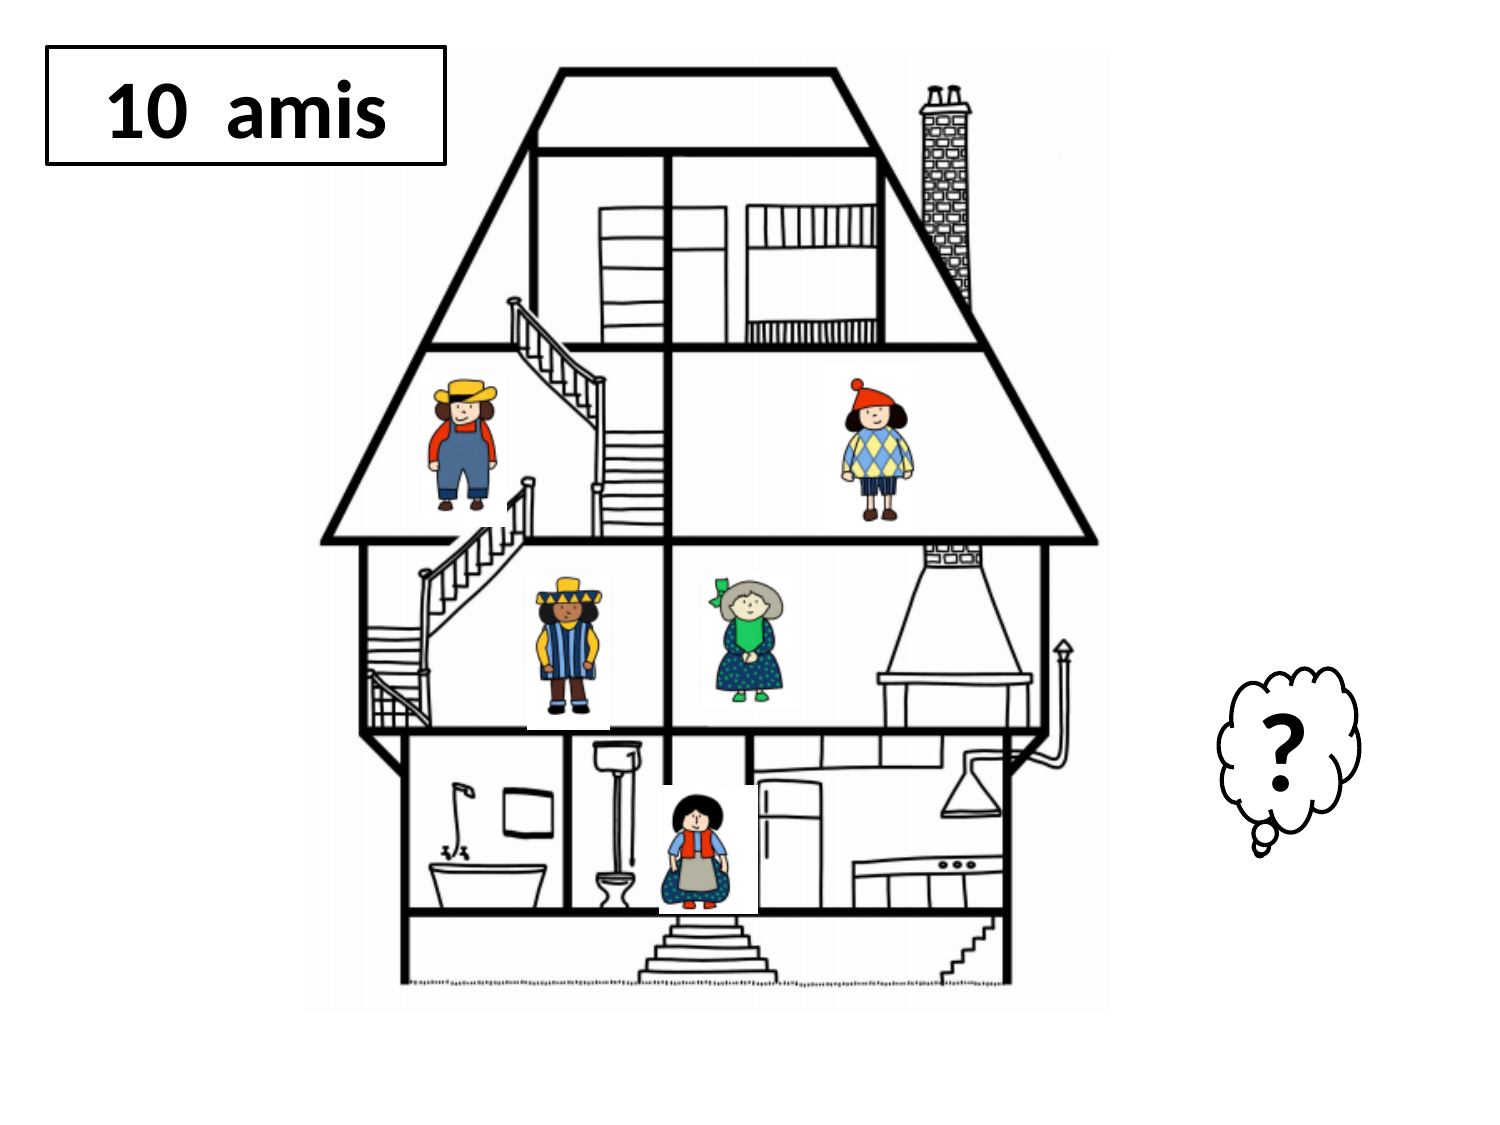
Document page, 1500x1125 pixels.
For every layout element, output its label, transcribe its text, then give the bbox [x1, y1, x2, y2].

picture [304, 54, 1144, 1012]
text_box 10 amis [45, 45, 447, 166]
text_box ? [1216, 666, 1362, 859]
